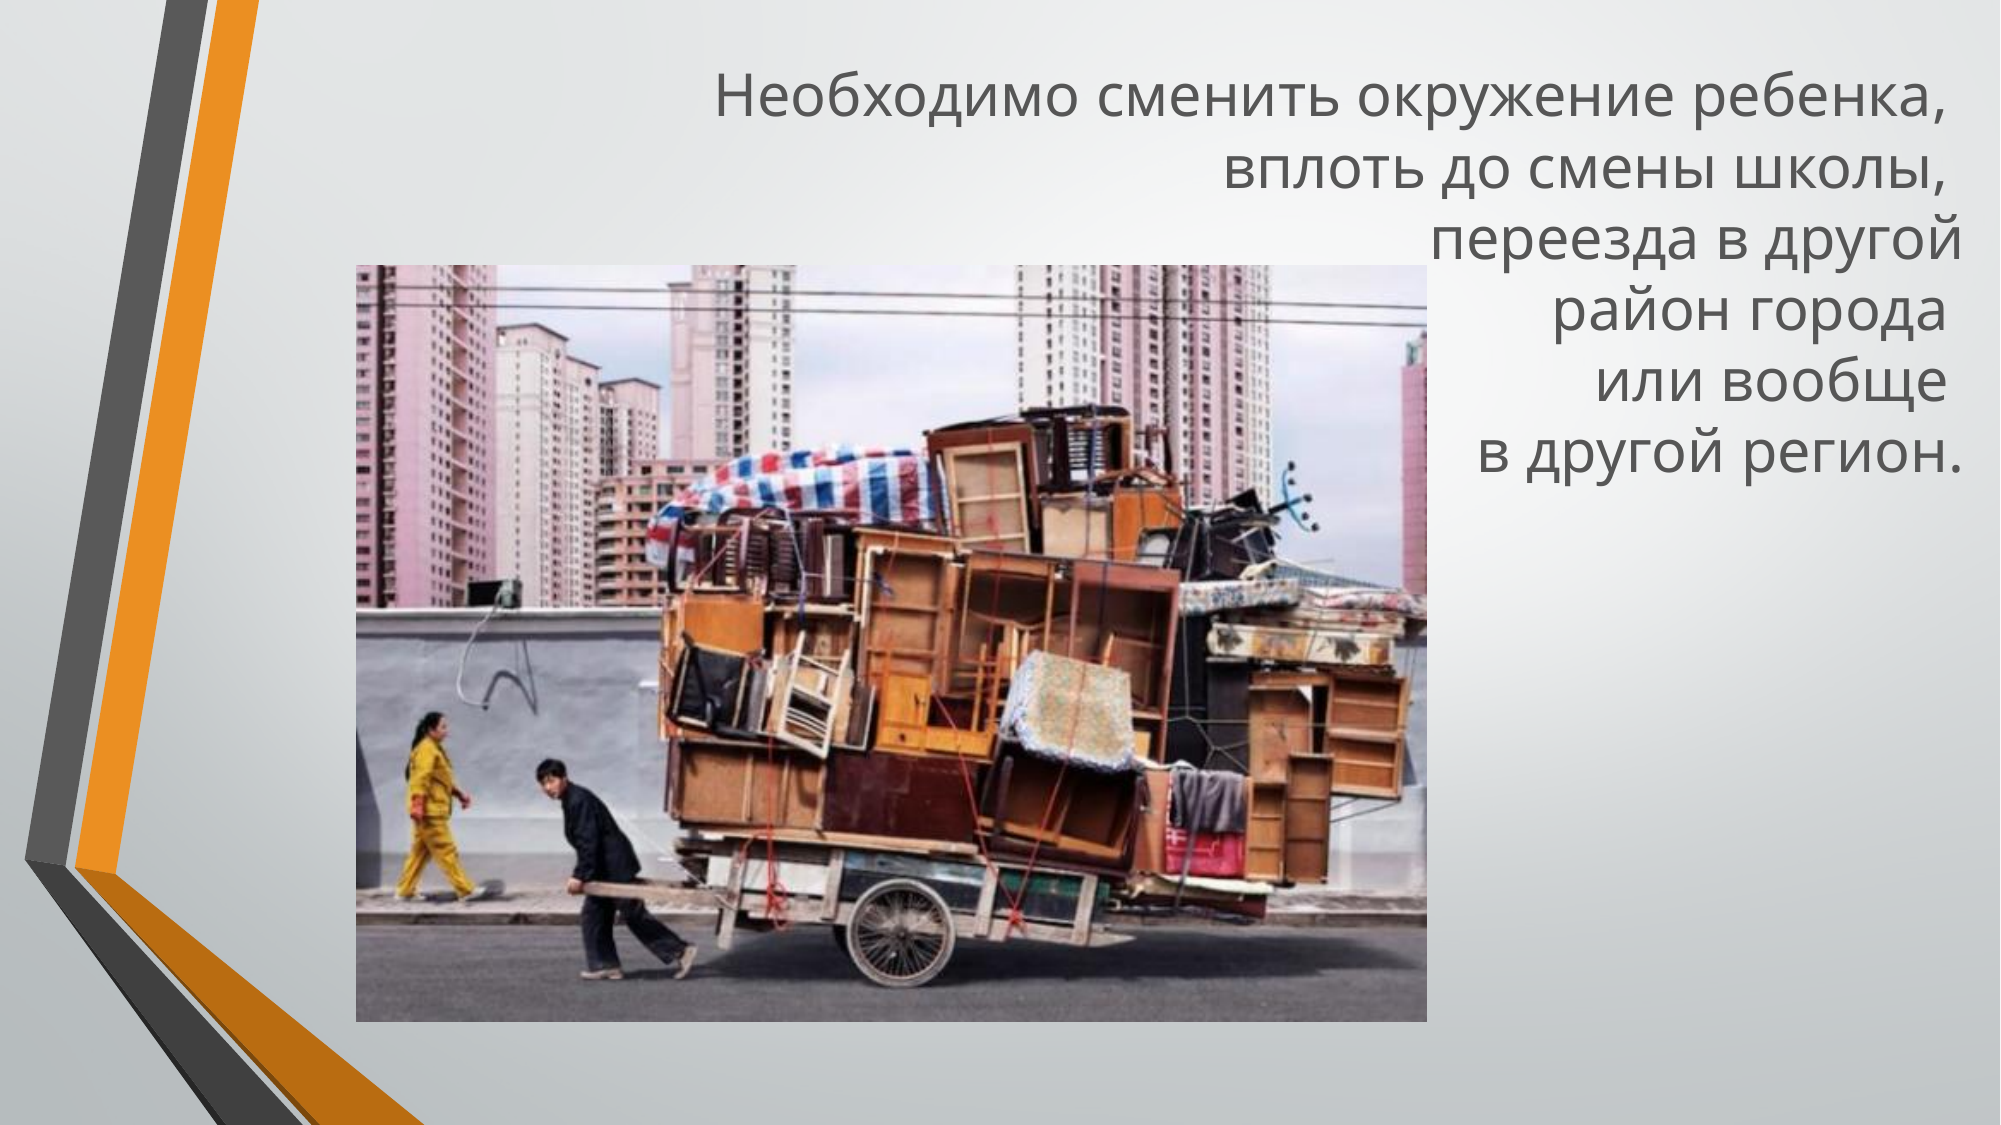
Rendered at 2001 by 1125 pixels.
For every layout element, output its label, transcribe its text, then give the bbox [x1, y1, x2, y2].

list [356, 265, 1428, 1022]
title Необходимо сменить окружение ребенка, вплоть до смены школы, переезда в другой район города или вообще в другой регион. [336, 47, 1980, 566]
